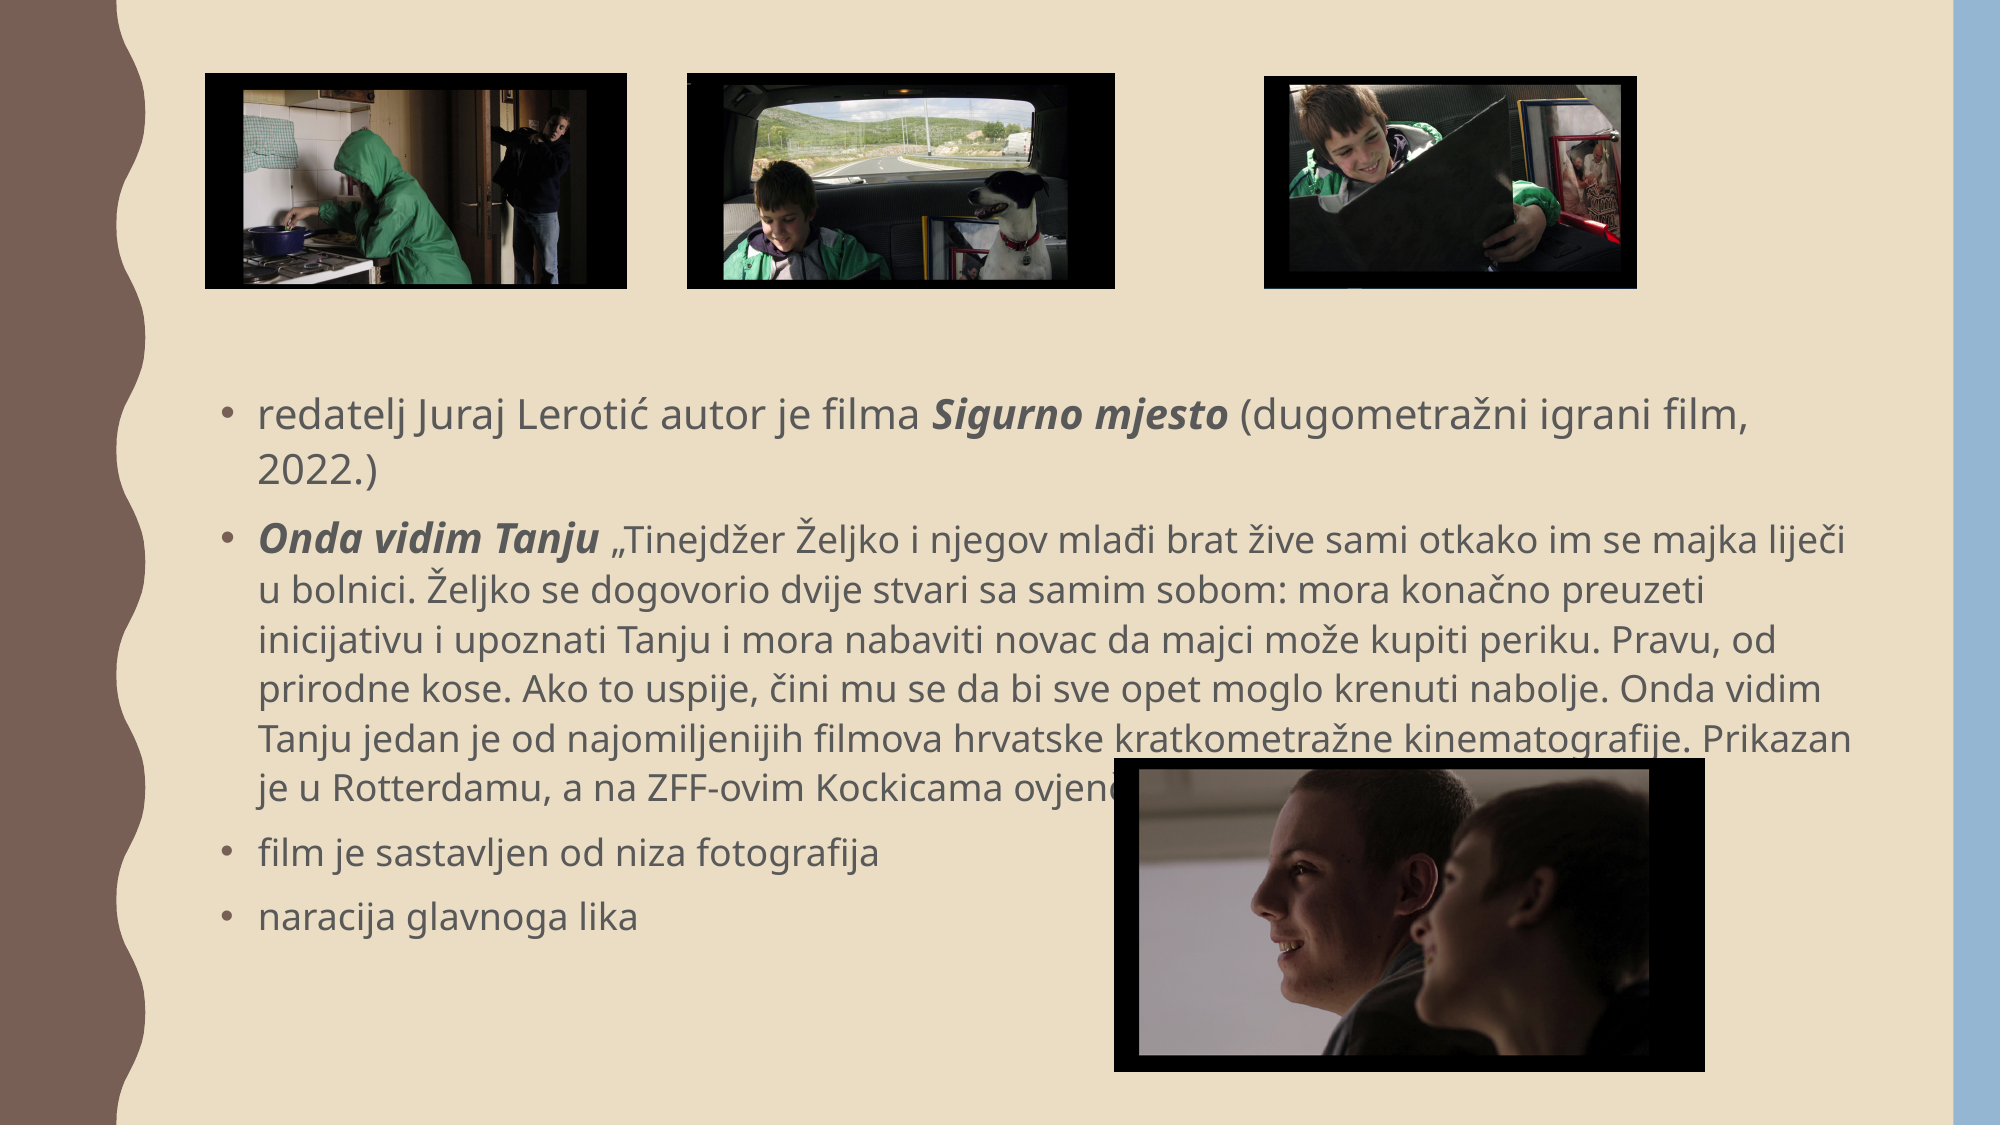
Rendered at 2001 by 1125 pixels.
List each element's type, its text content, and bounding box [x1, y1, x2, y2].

picture [1264, 76, 1637, 289]
picture [687, 73, 1115, 289]
list redatelj Juraj Lerotić autor je filma Sigurno mjesto (dugometražni igrani film, 2022.) Onda vidim Tanju „Tinejdžer Željko i njegov mlađi brat žive sami otkako im se majka liječi u bolnici. Željko se dogovorio dvije stvari sa samim sobom: mora konačno preuzeti inicijativu i upoznati Tanju i mora nabaviti novac da majci može kupiti periku. Pravu, od prirodne kose. Ako to uspije, čini mu se da bi sve opet moglo krenuti nabolje. Onda vidim Tanju jedan je od najomiljenijih filmova hrvatske kratkometražne kinematografije. Prikazan je u Rotterdamu, a na ZFF-ovim Kockicama ovjenčan je Zlatnim kolicima.” film je sastavljen od niza fotografija naracija glavnoga lika [205, 375, 1875, 965]
picture [1114, 758, 1705, 1072]
picture [205, 73, 627, 289]
